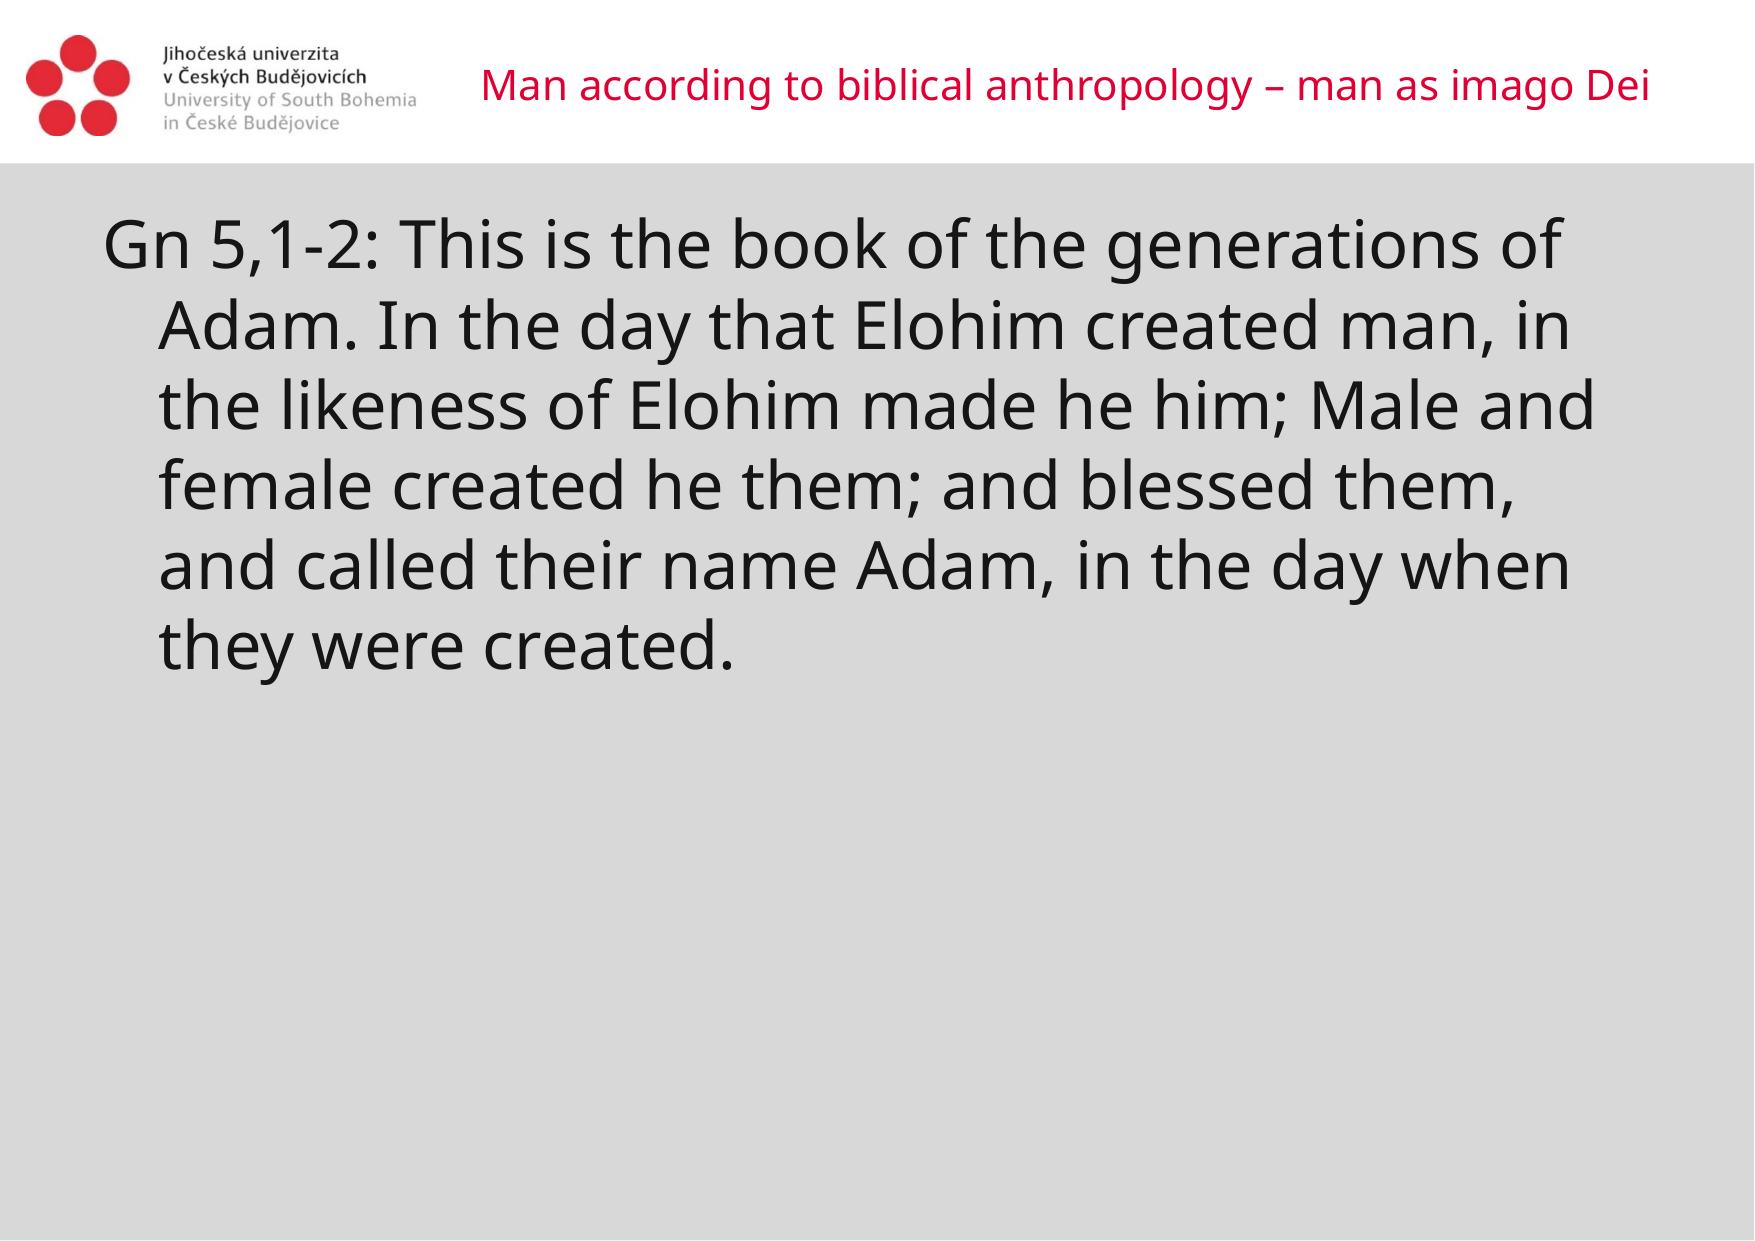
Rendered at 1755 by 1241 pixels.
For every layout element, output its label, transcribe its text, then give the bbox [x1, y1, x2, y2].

title Man according to biblical anthropology – man as imago Dei [448, 29, 1667, 139]
picture [26, 35, 417, 136]
list Gn 5,1-2: This is the book of the generations of Adam. In the day that Elohim created man, in the likeness of Elohim made he him; Male and female created he them; and blessed them, and called their name Adam, in the day when they were created. [87, 194, 1667, 1109]
